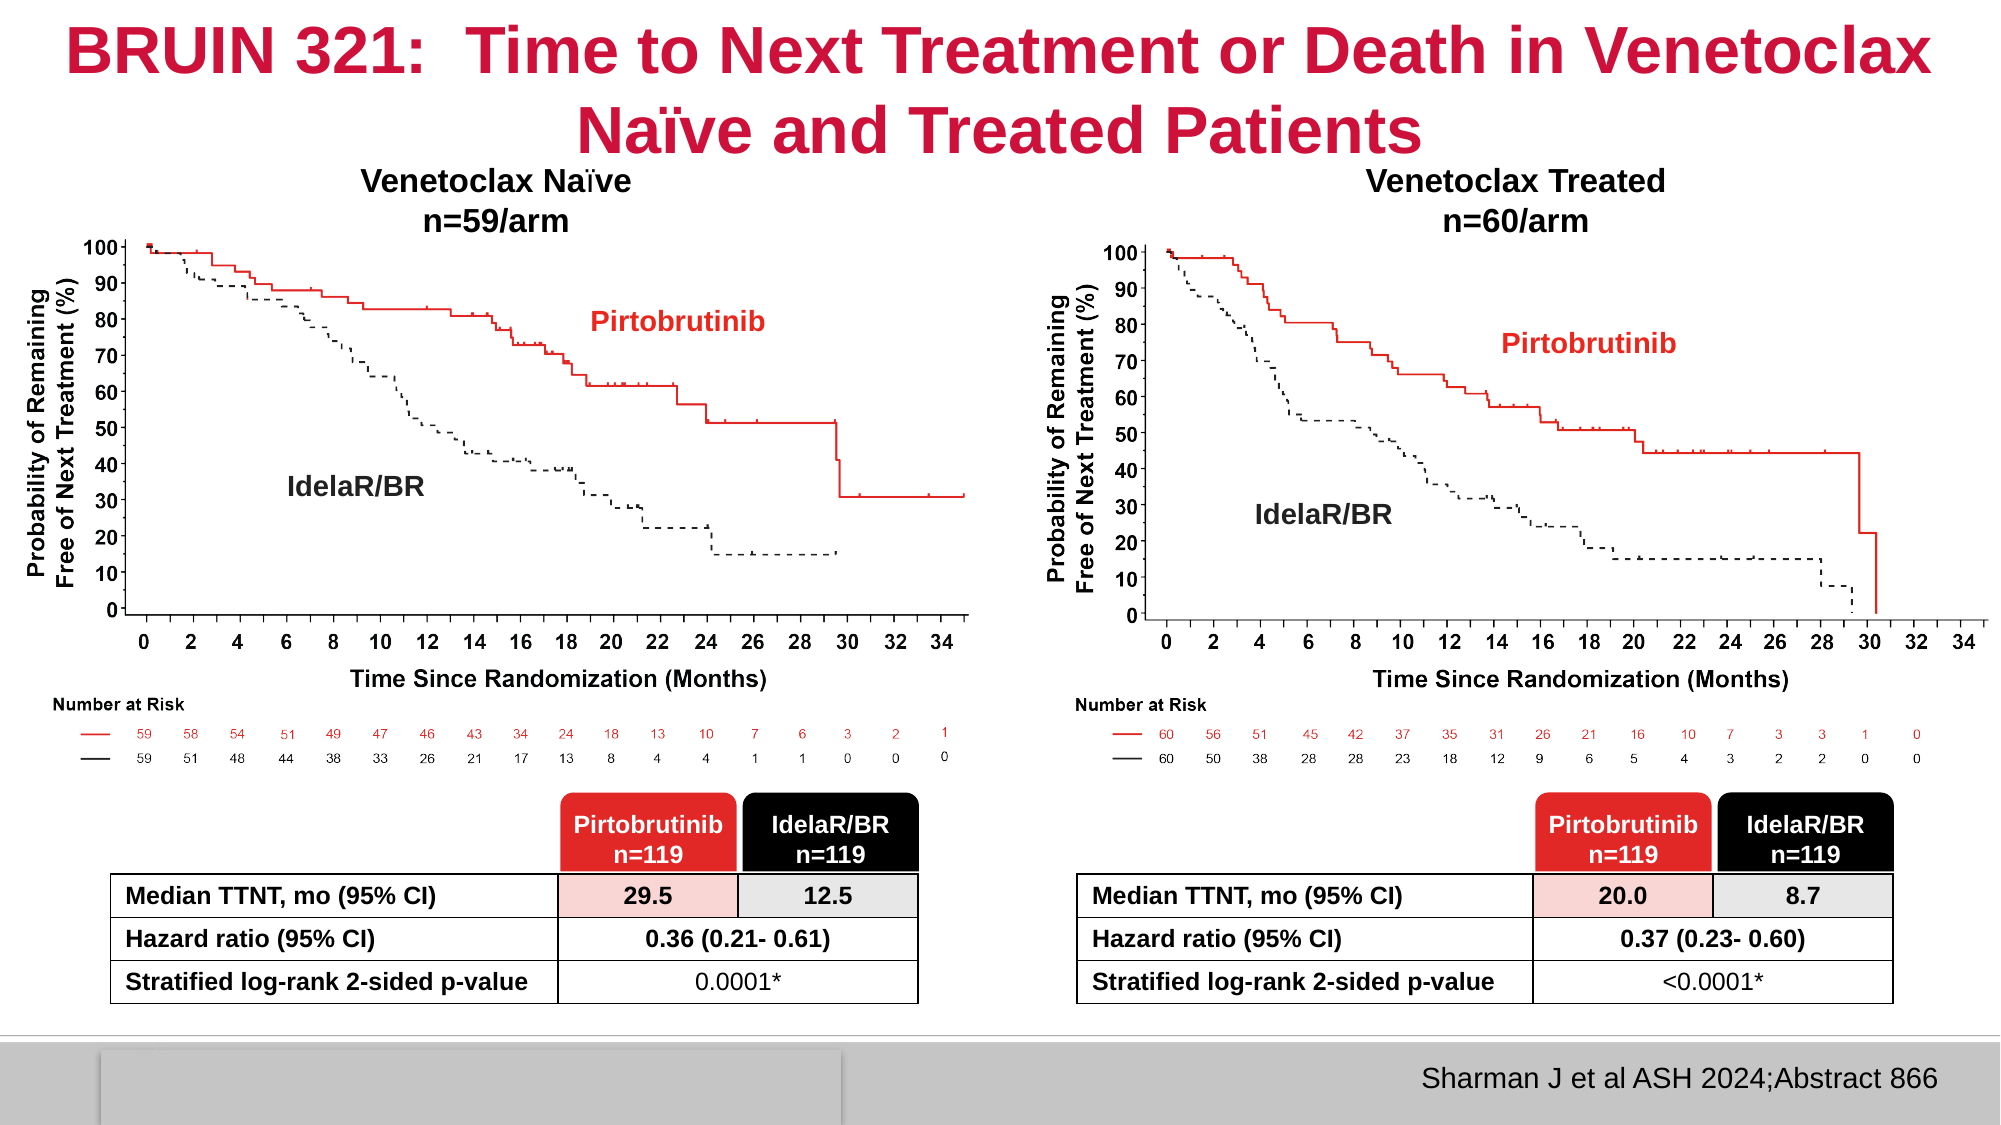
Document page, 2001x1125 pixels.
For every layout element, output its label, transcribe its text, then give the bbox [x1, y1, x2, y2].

table_cell Stratified log-rank 2-sided p-value​ [111, 961, 557, 1003]
table_cell 0.37 (0.23- 0.60)​ [1534, 918, 1892, 960]
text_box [1717, 792, 1895, 872]
text_box BRUIN 321: Time to Next Treatment or Death in Venetoclax Naïve and Treated Patients​ [0, 39, 2000, 134]
text_box Venetoclax Treated n=60/arm [1321, 152, 1711, 240]
table_cell Hazard ratio (95% CI)​ [111, 918, 557, 960]
table_header Median TTNT, mo (95% CI)​ [111, 875, 557, 917]
table_cell Hazard ratio (95% CI)​ [1078, 918, 1532, 960]
table_header 8.7​ [1714, 879, 1892, 917]
table_header Median TTNT, mo (95% CI)​ [1078, 875, 1532, 917]
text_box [742, 792, 920, 872]
table_header 12.5​ [739, 879, 917, 917]
picture [0, 0, 2001, 1125]
table_cell <0.0001​​* [1534, 961, 1892, 1003]
table_cell Stratified log-rank 2-sided p-value​ [1078, 961, 1532, 1003]
text_box Venetoclax Naïve n=59/arm [302, 152, 691, 235]
table_cell 0.0001​* [559, 961, 917, 1003]
table_header 20.0​ [1534, 880, 1712, 917]
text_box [541, 792, 740, 872]
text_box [1516, 792, 1715, 872]
table_header 29.5​ [559, 880, 737, 917]
text_box Sharman J et al ASH 2024;Abstract 866 [1321, 1052, 1955, 1102]
table_cell 0.36 (0.21- 0.61)​ [559, 918, 917, 960]
